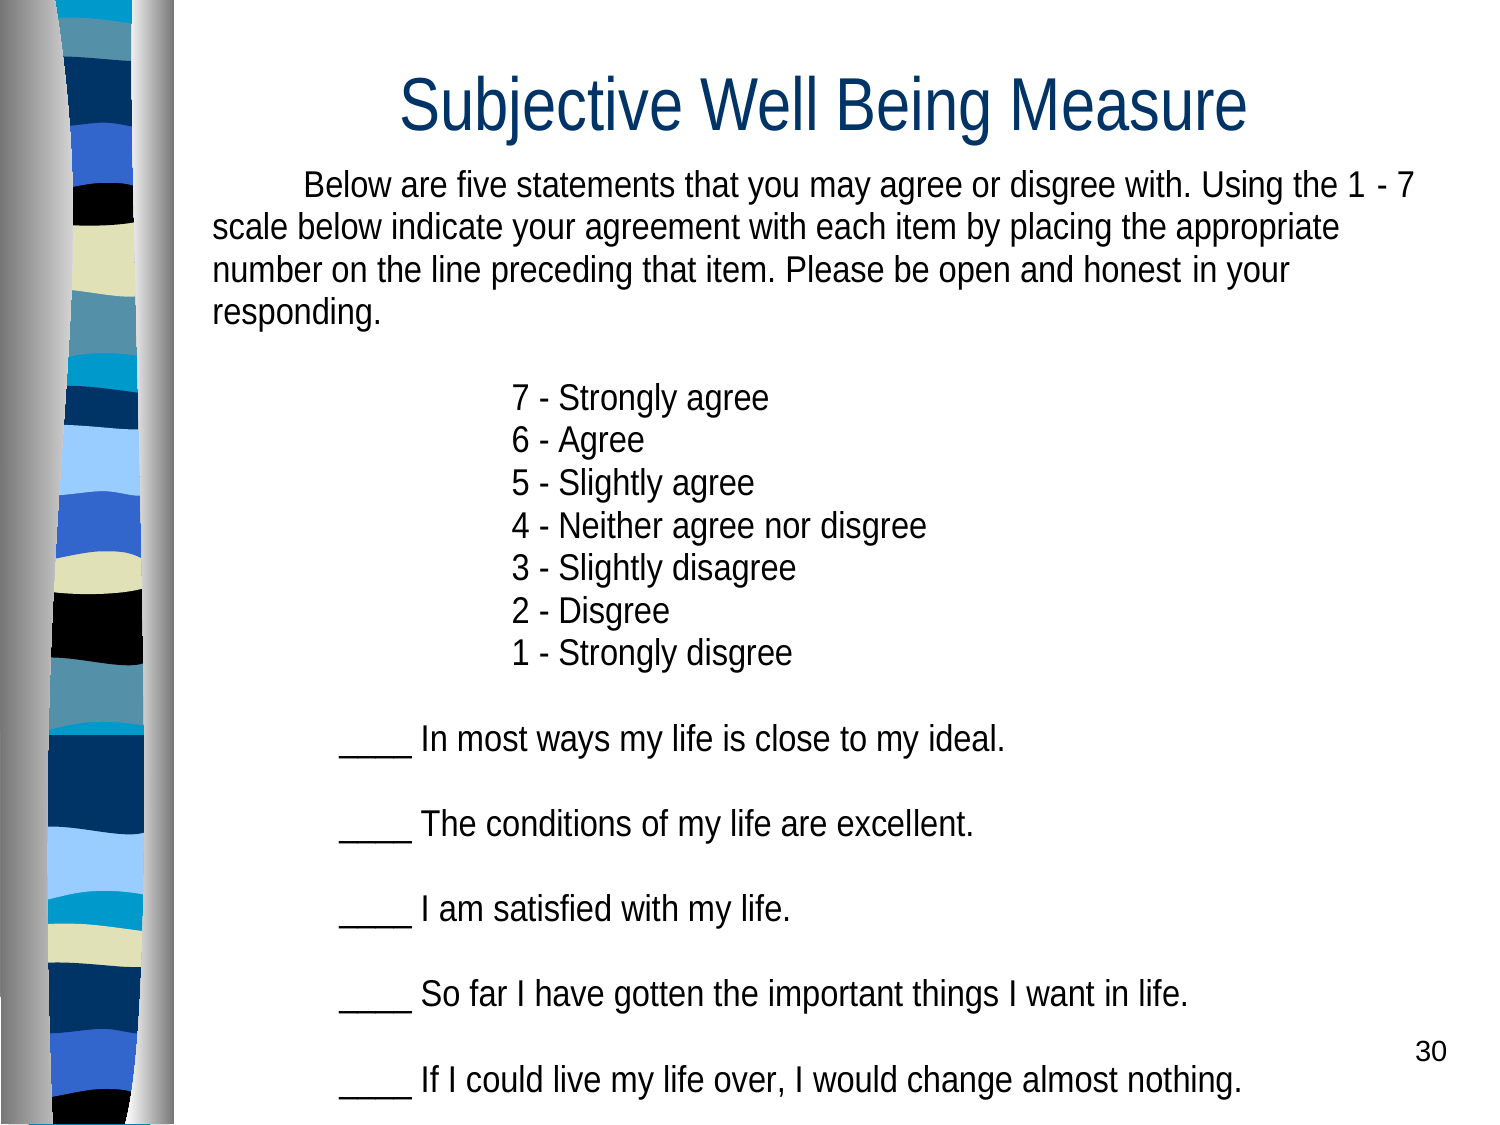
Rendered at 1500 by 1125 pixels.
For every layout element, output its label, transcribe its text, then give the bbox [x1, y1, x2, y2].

title Subjective Well Being Measure [187, 6, 1463, 194]
picture [212, 162, 1438, 1101]
slide_number 30 [1441, 1025, 1463, 1100]
